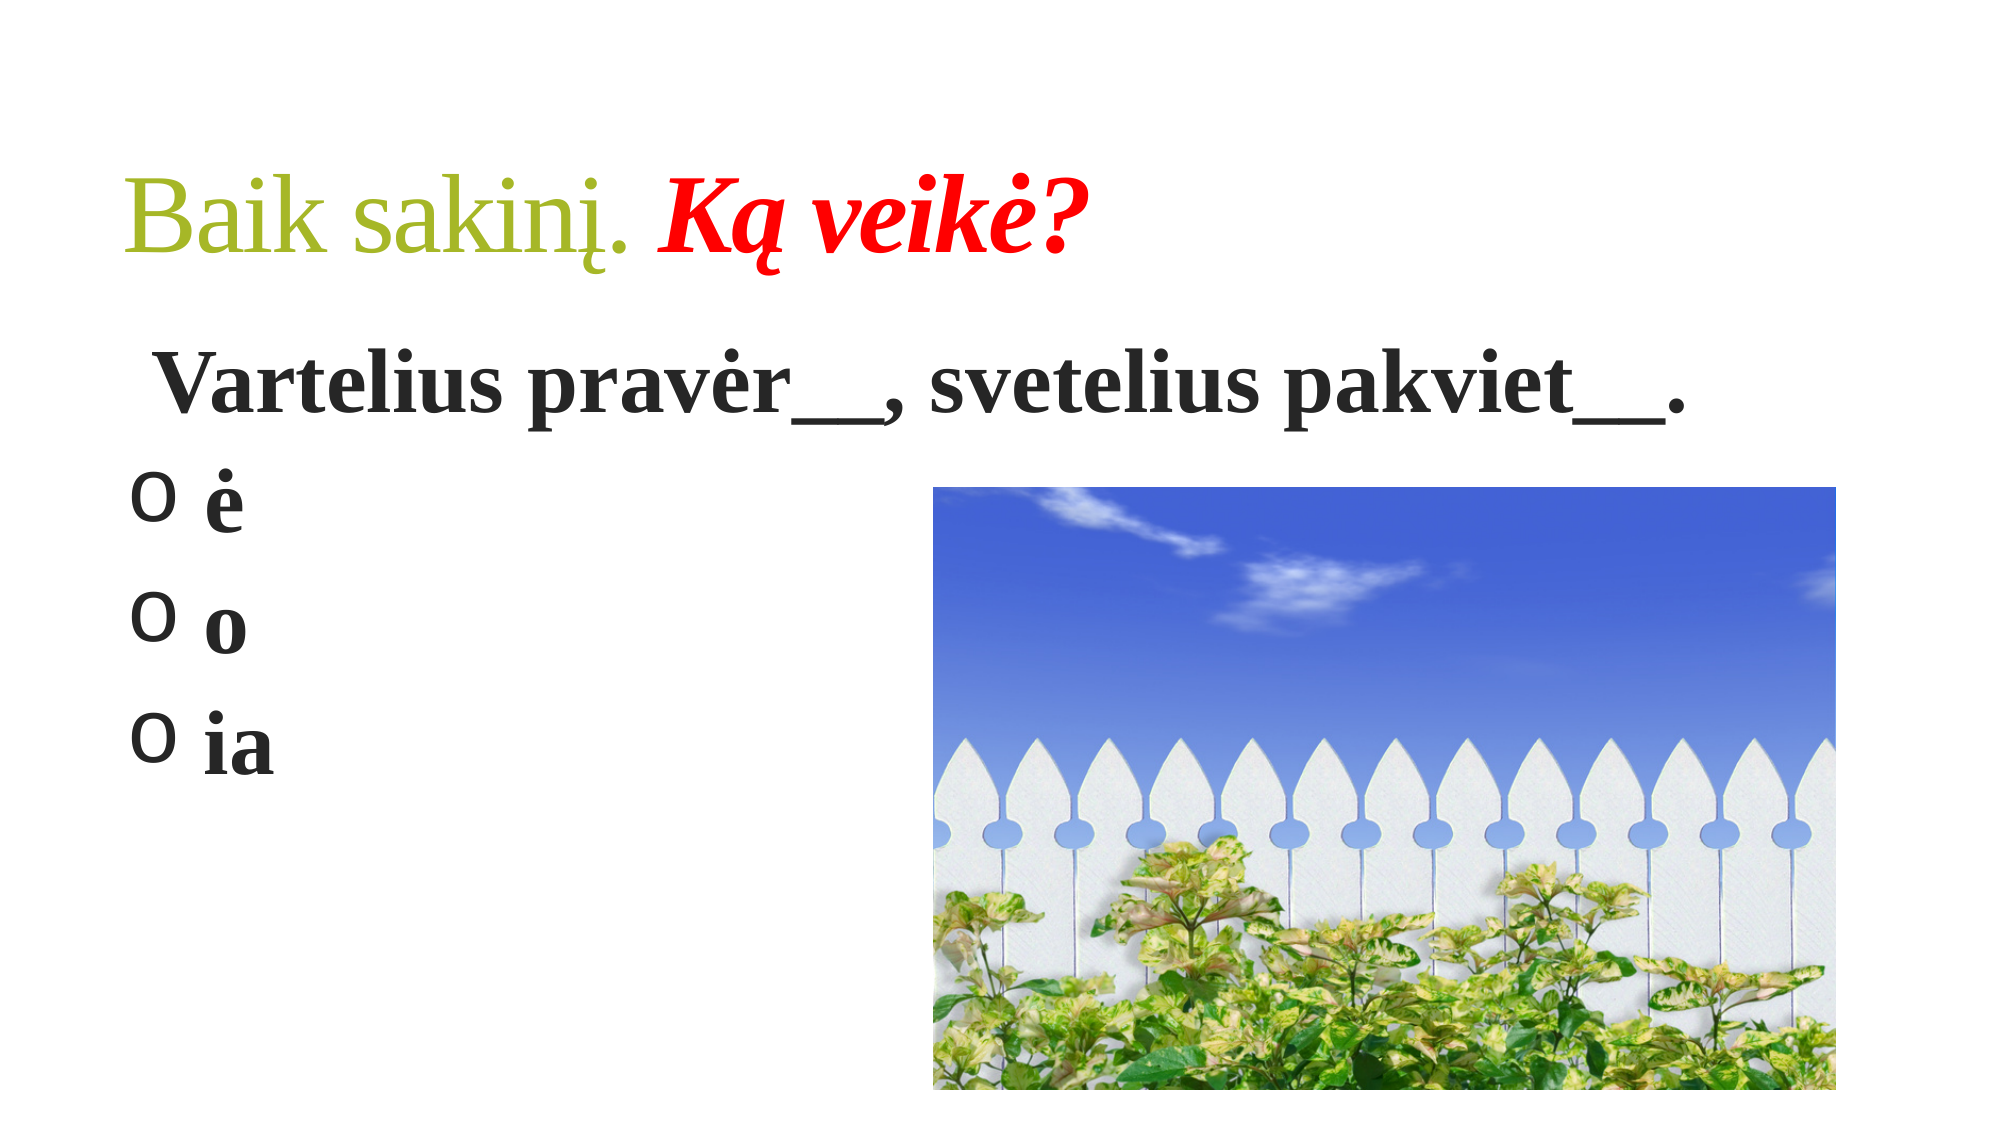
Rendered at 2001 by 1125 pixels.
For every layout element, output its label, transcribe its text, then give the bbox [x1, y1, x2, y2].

title Baik sakinį. Ką veikė? [107, 81, 1875, 354]
list Vartelius pravėr__, svetelius pakviet__. ė o ia [111, 329, 1876, 948]
picture [933, 487, 1837, 1090]
